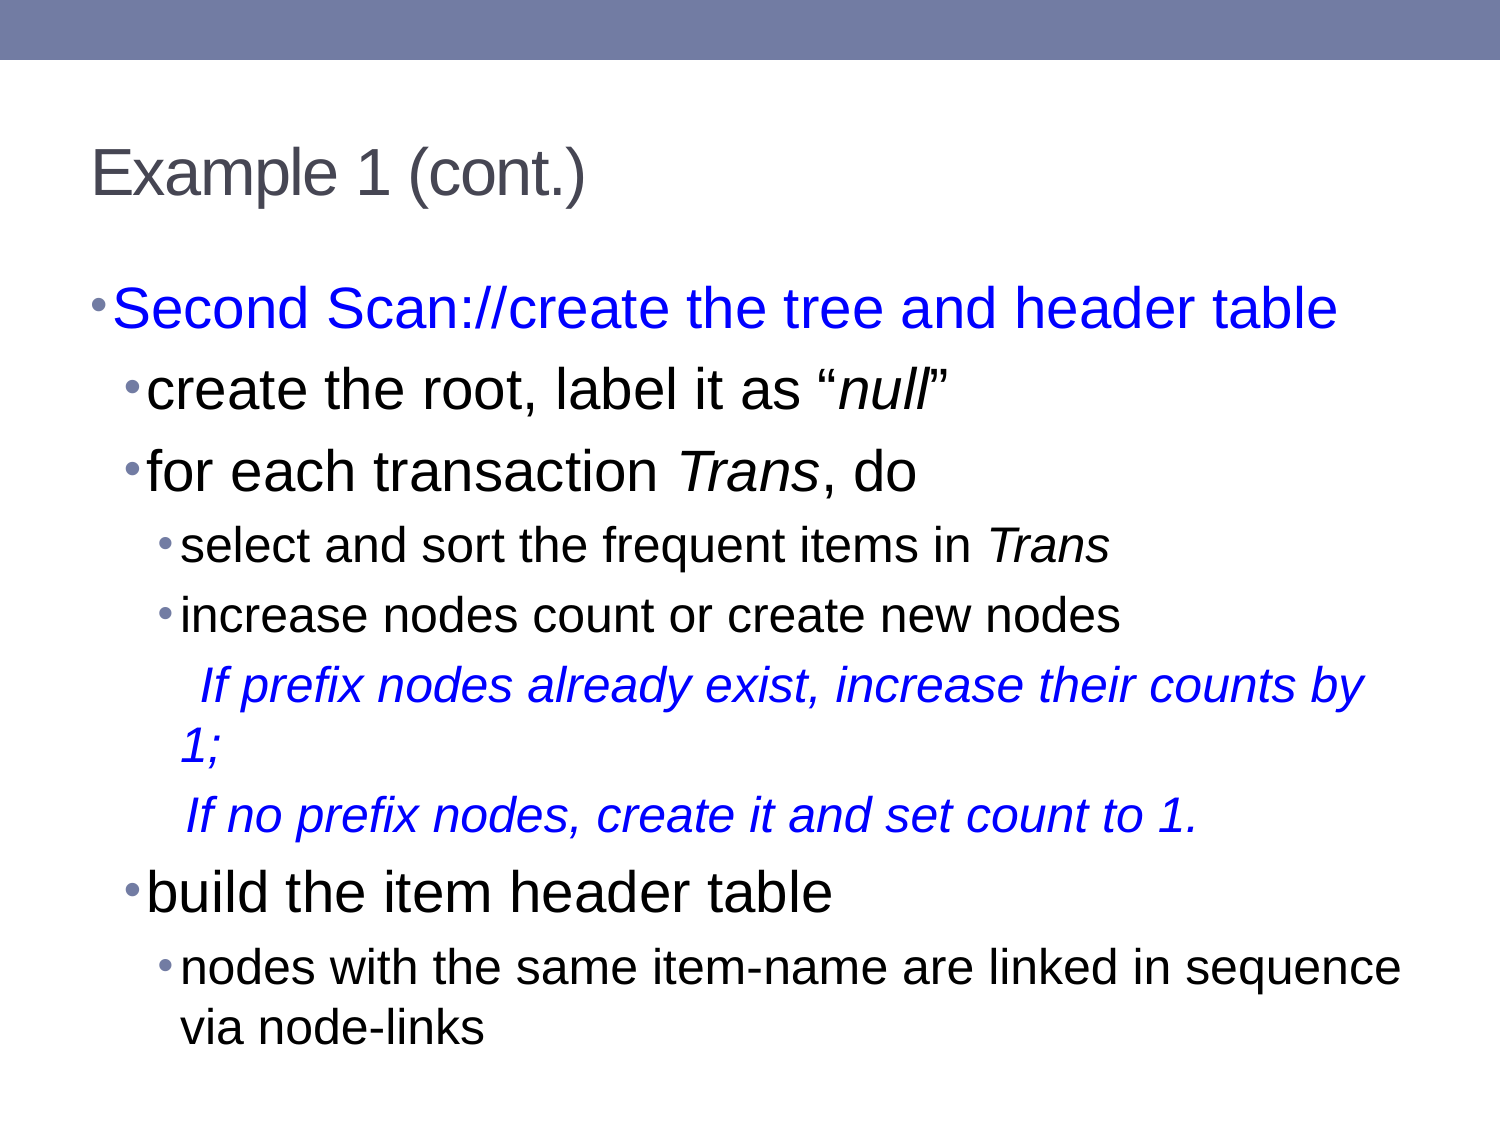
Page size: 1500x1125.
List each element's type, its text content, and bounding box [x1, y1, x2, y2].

list Second Scan://create the tree and header table create the root, label it as “null” for each transaction Trans, do select and sort the frequent items in Trans increase nodes count or create new nodes If prefix nodes already exist, increase their counts by 1; If no prefix nodes, create it and set count to 1. build the item header table nodes with the same item-name are linked in sequence via node-links [75, 262, 1425, 1063]
title Example 1 (cont.) [75, 87, 1425, 250]
